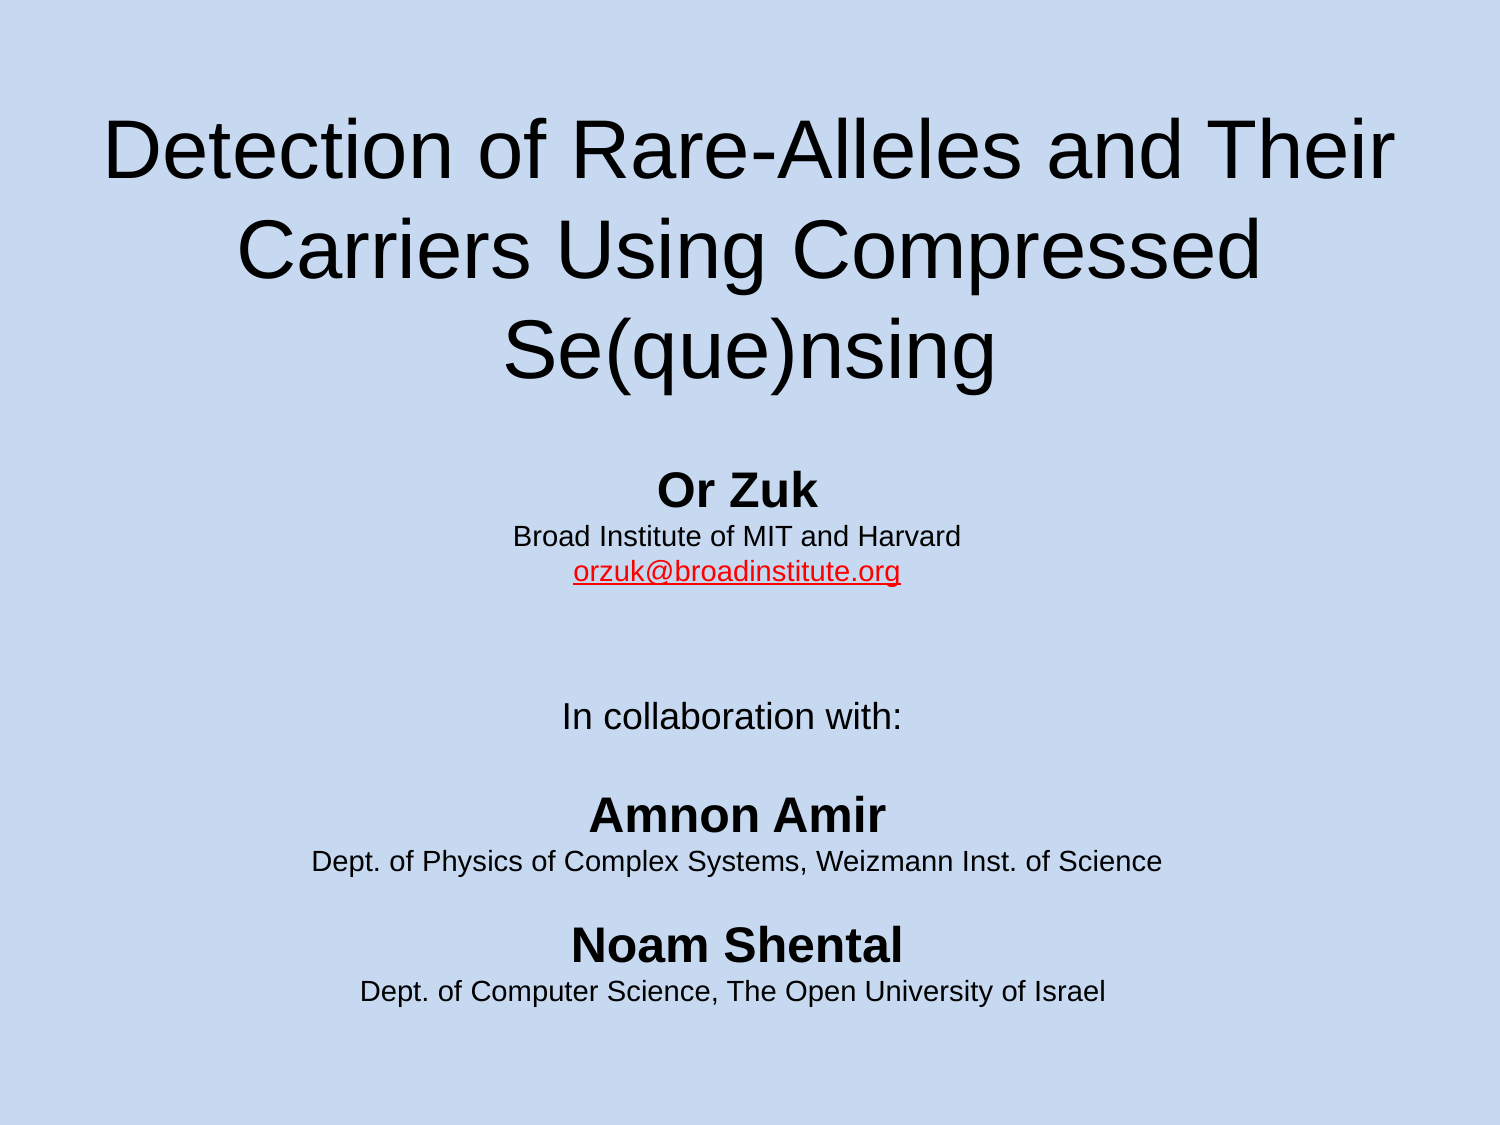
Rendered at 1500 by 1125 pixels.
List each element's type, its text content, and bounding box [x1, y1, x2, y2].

text_box Detection of Rare-Alleles and Their Carriers Using Compressed Se(que)nsing [62, 87, 1438, 403]
text_box Or Zuk Broad Institute of MIT and Harvard orzuk@broadinstitute.org In collaboration with: Amnon Amir Dept. of Physics of Complex Systems, Weizmann Inst. of Science Noam Shental Dept. of Computer Science, The Open University of Israel [62, 449, 1413, 1015]
